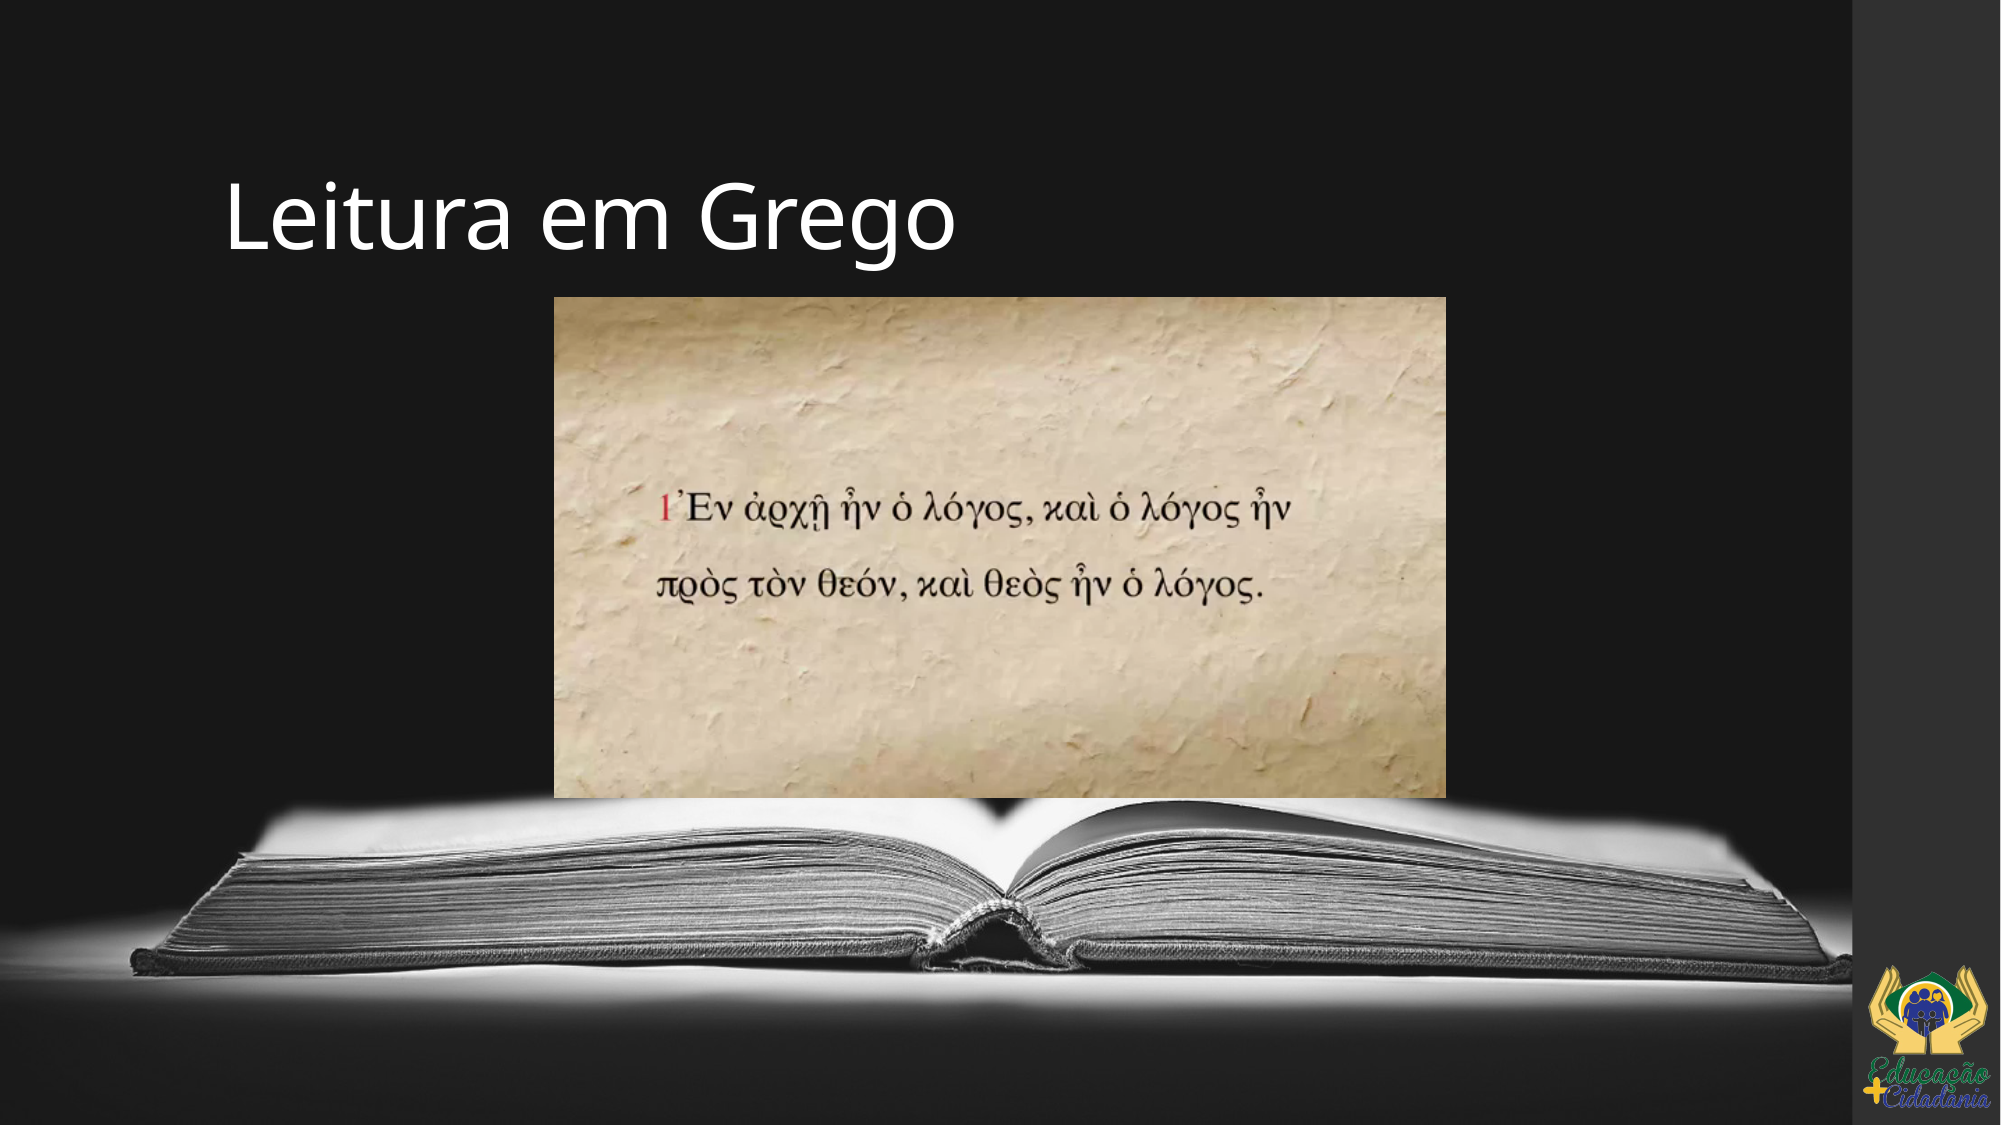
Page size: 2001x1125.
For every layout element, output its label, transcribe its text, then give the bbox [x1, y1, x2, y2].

title Leitura em Grego [206, 60, 1797, 278]
picture [1863, 964, 1992, 1109]
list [553, 296, 1447, 799]
picture [0, 0, 1852, 1125]
